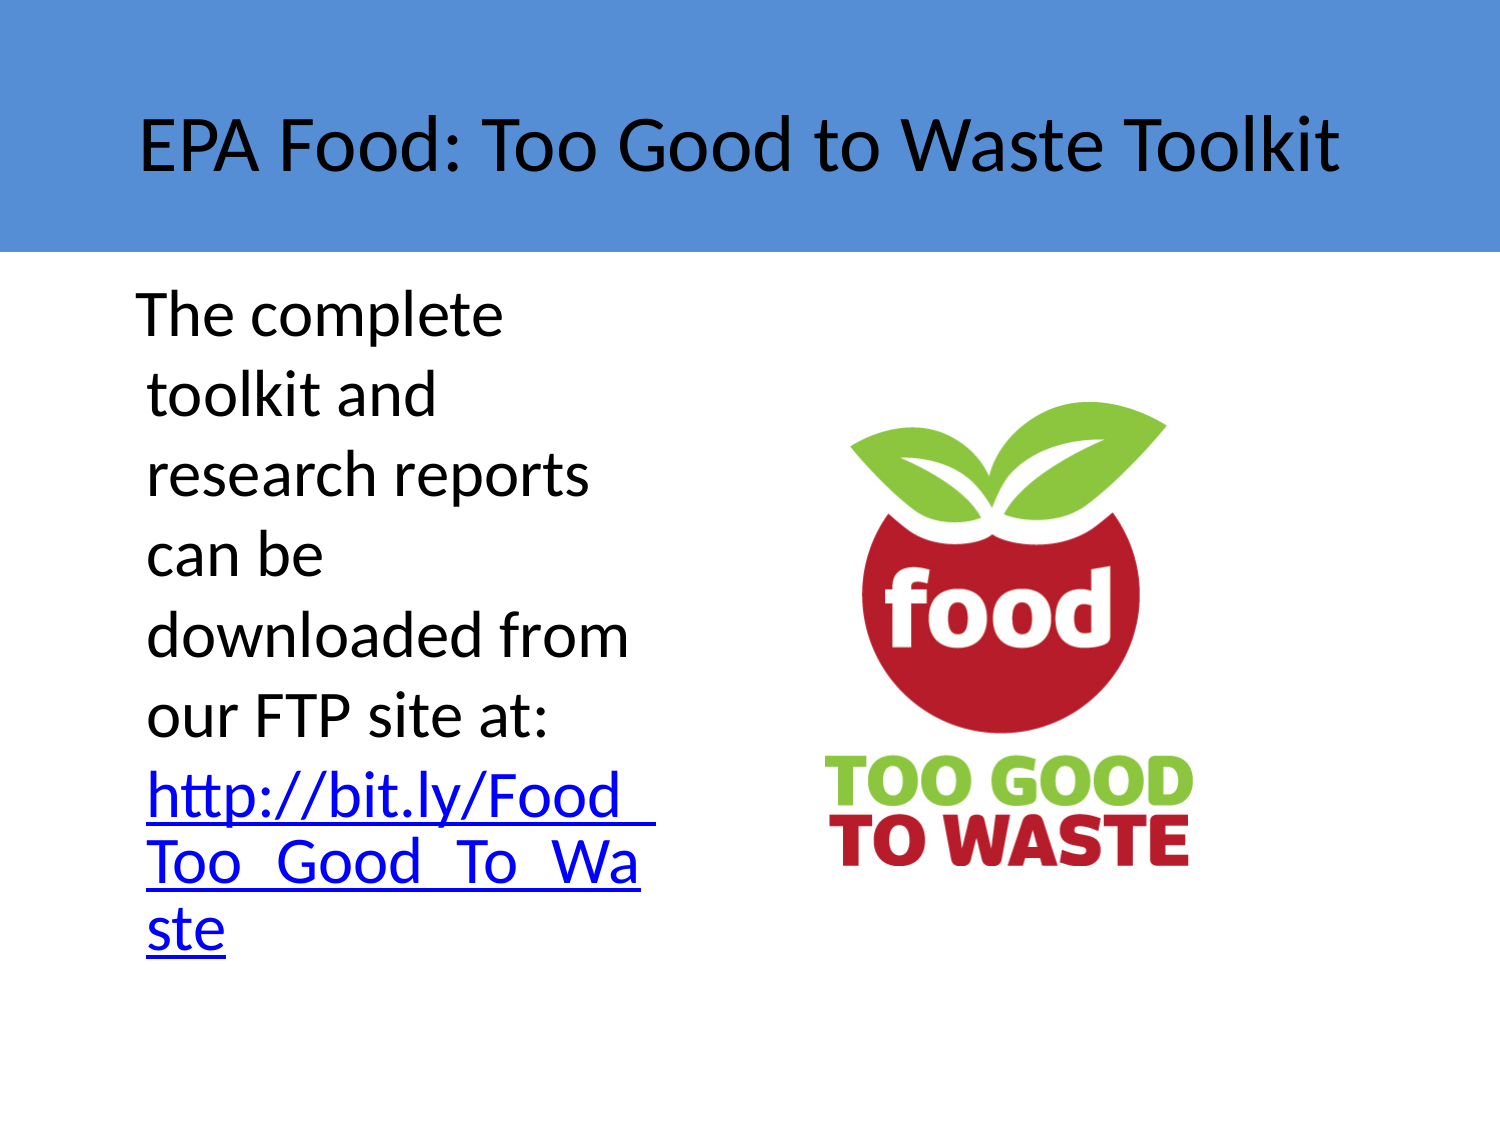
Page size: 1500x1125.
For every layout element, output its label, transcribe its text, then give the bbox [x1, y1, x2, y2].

title EPA Food: Too Good to Waste Toolkit [75, 45, 1425, 233]
list The complete toolkit and research reports can be downloaded from our FTP site at: http://bit.ly/Food_Too_Good_To_Waste [75, 262, 682, 1005]
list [825, 401, 1194, 866]
